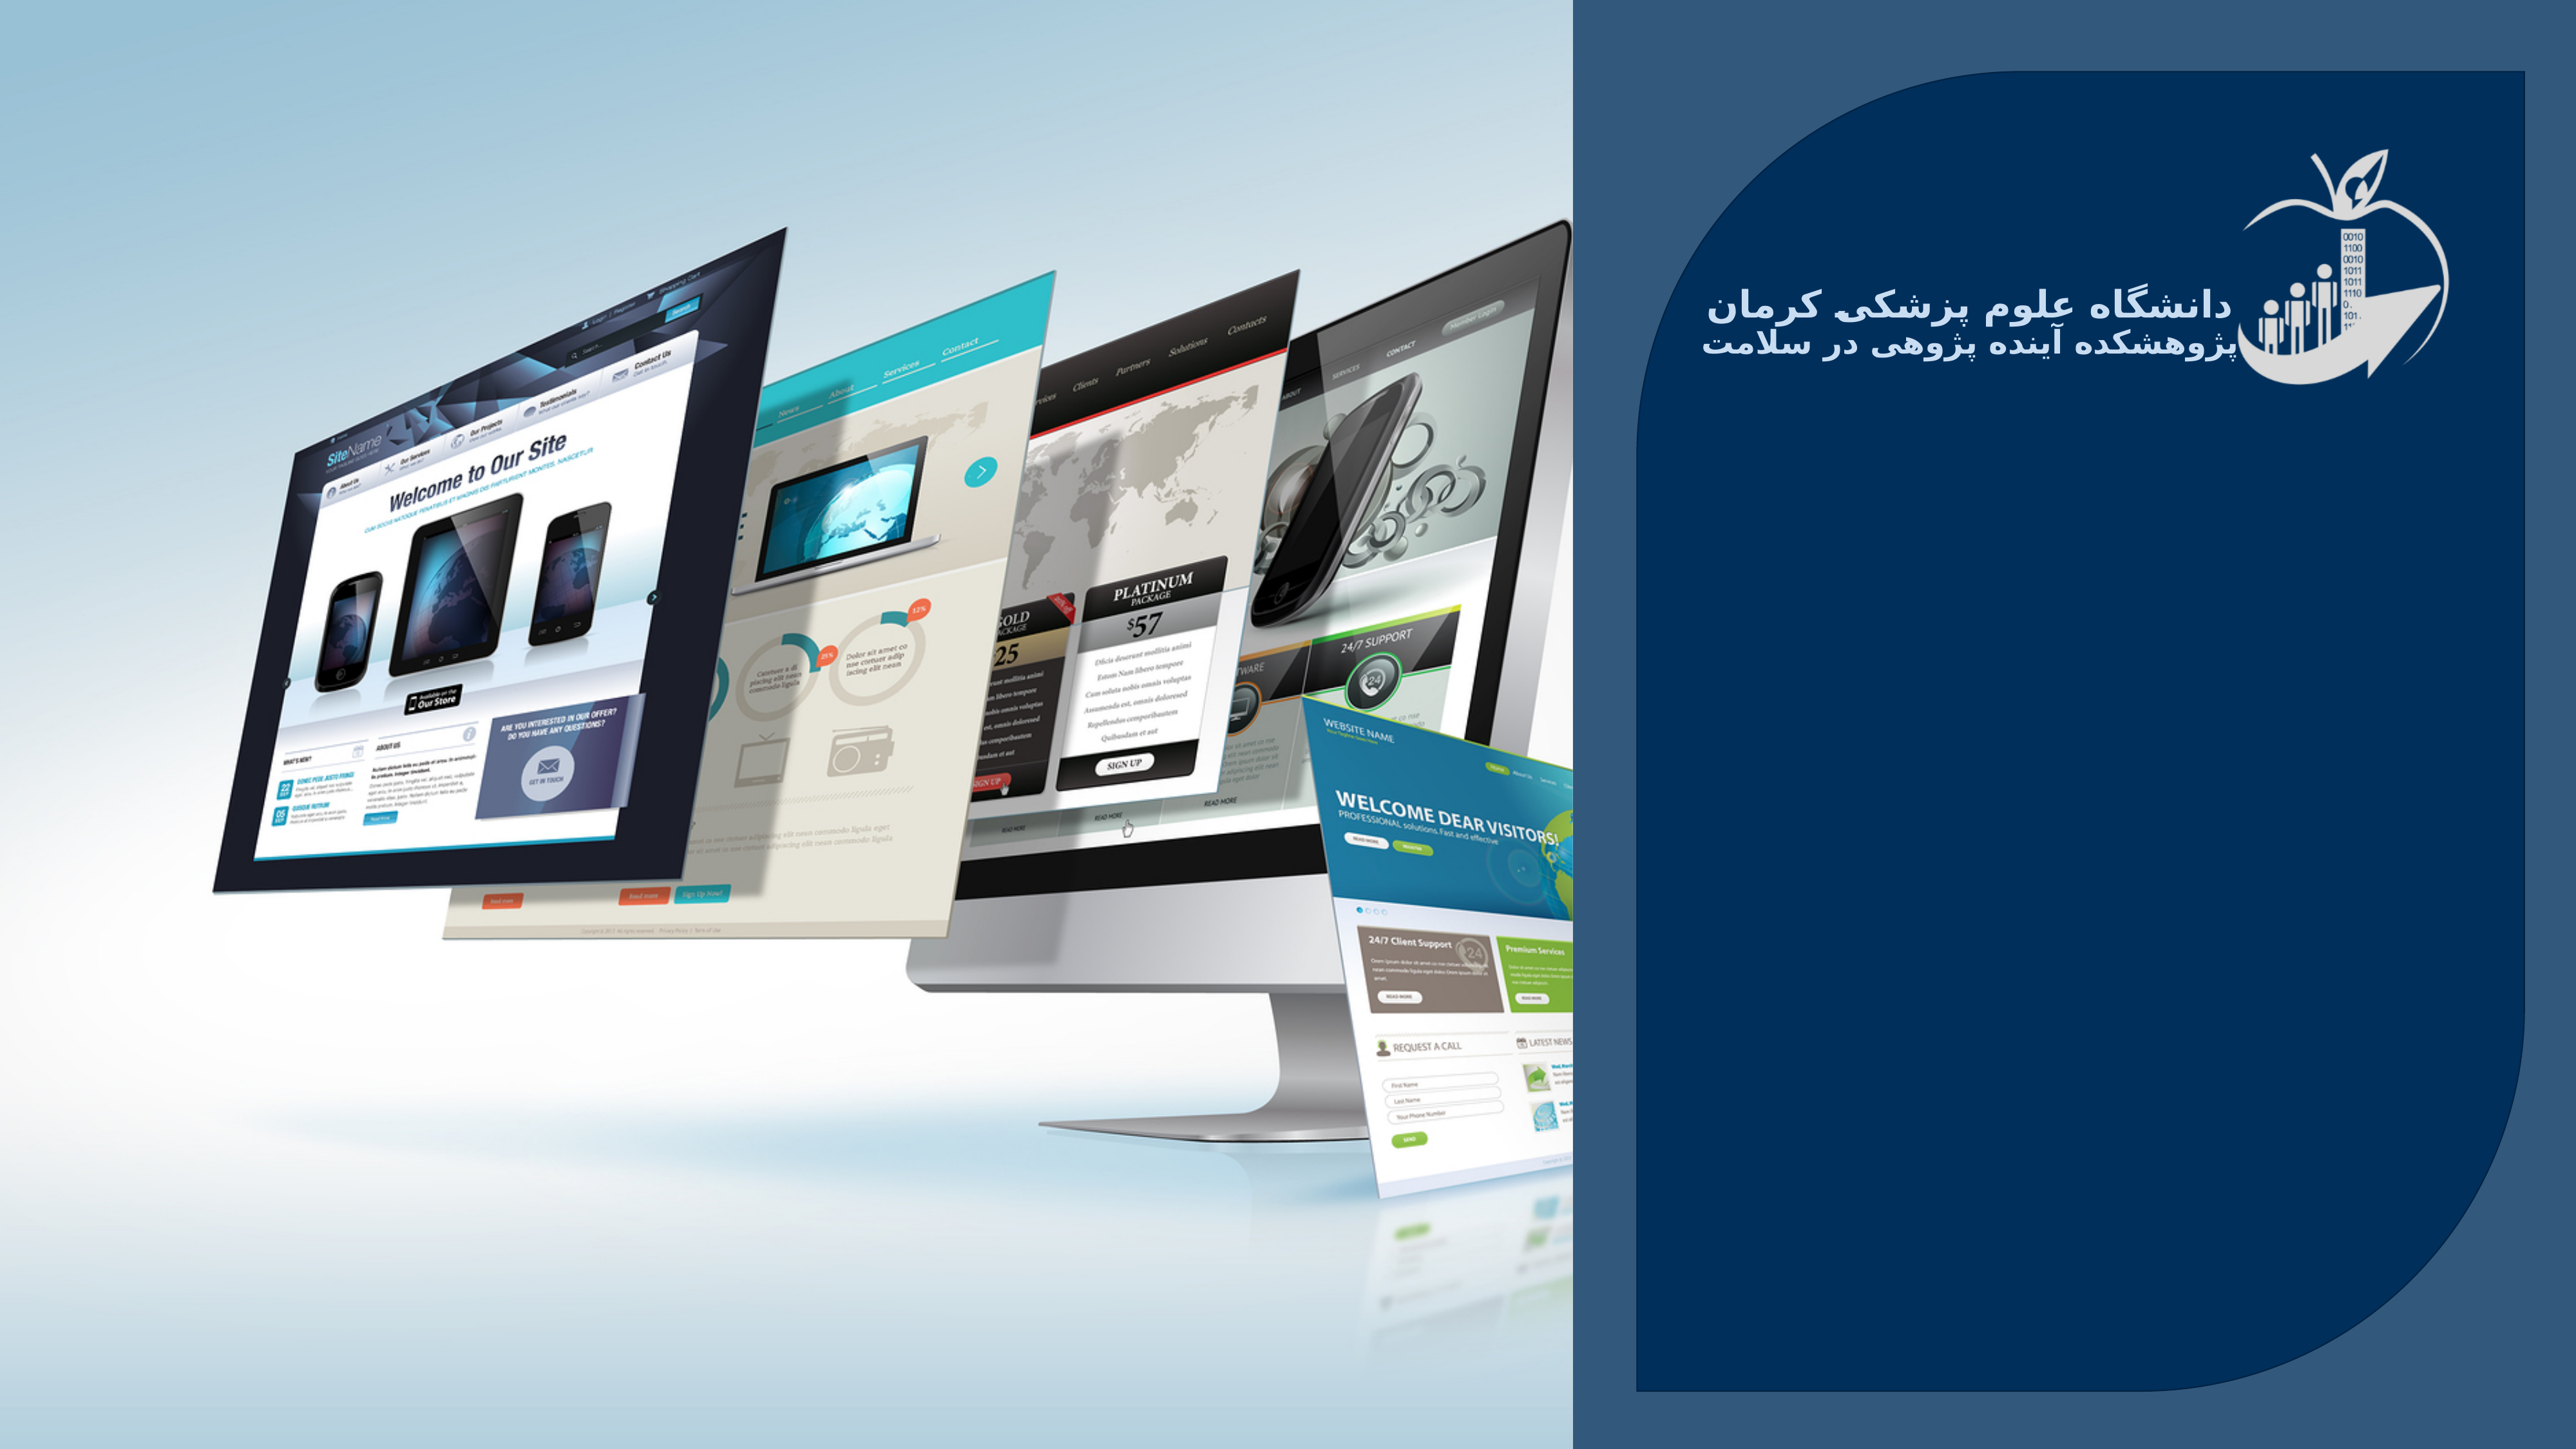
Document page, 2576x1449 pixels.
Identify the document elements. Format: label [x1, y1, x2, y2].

picture [0, 0, 1573, 1449]
